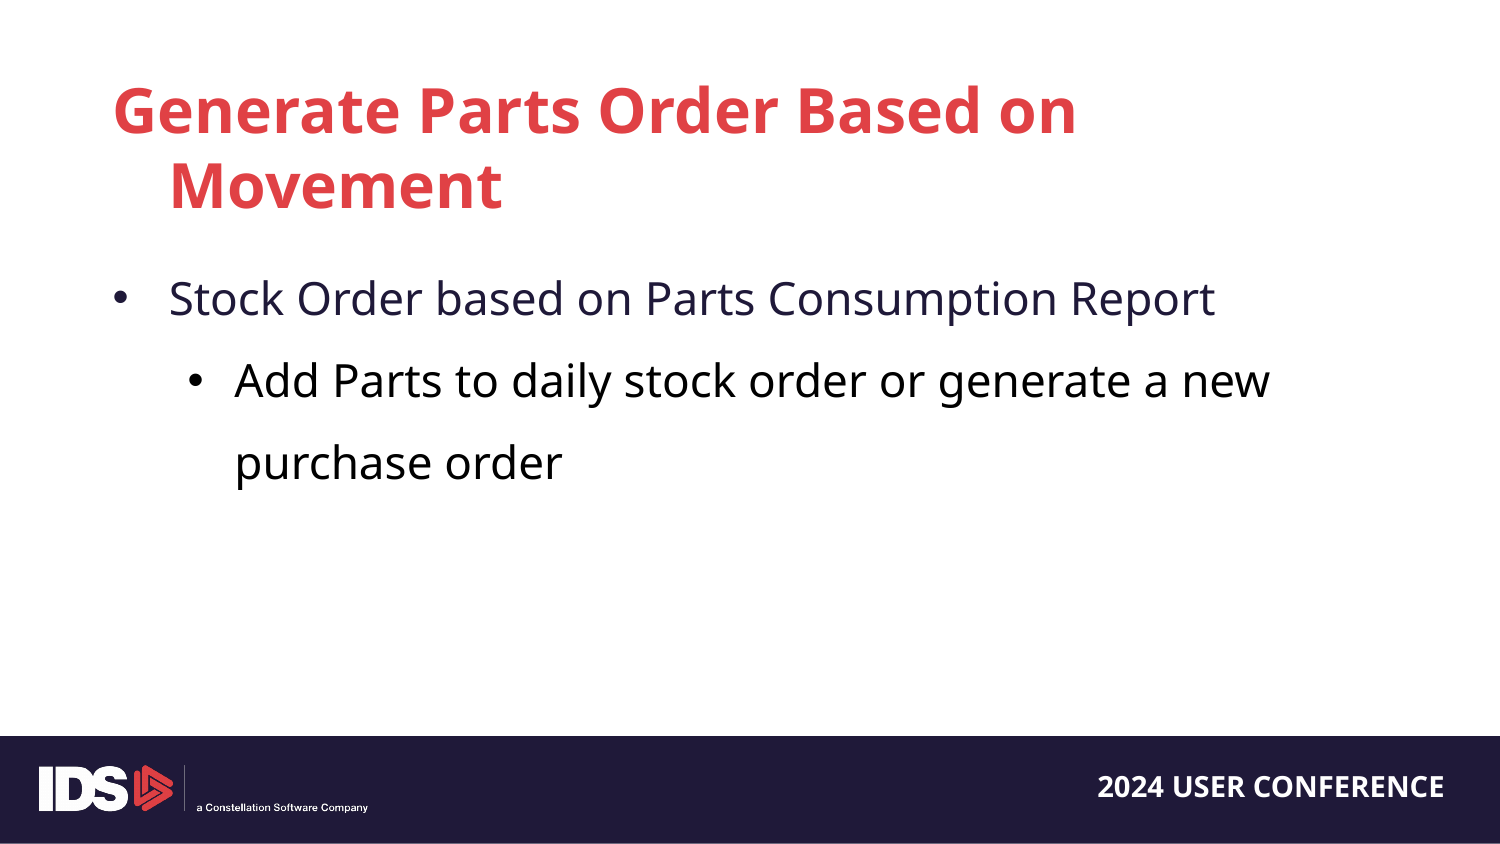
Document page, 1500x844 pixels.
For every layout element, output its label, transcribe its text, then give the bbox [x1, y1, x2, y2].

list Stock Order based on Parts Consumption Report Add Parts to daily stock order or generate a new purchase order [97, 226, 1308, 497]
list Generate Parts Order Based on Movement [97, 56, 1375, 150]
picture [39, 765, 368, 813]
